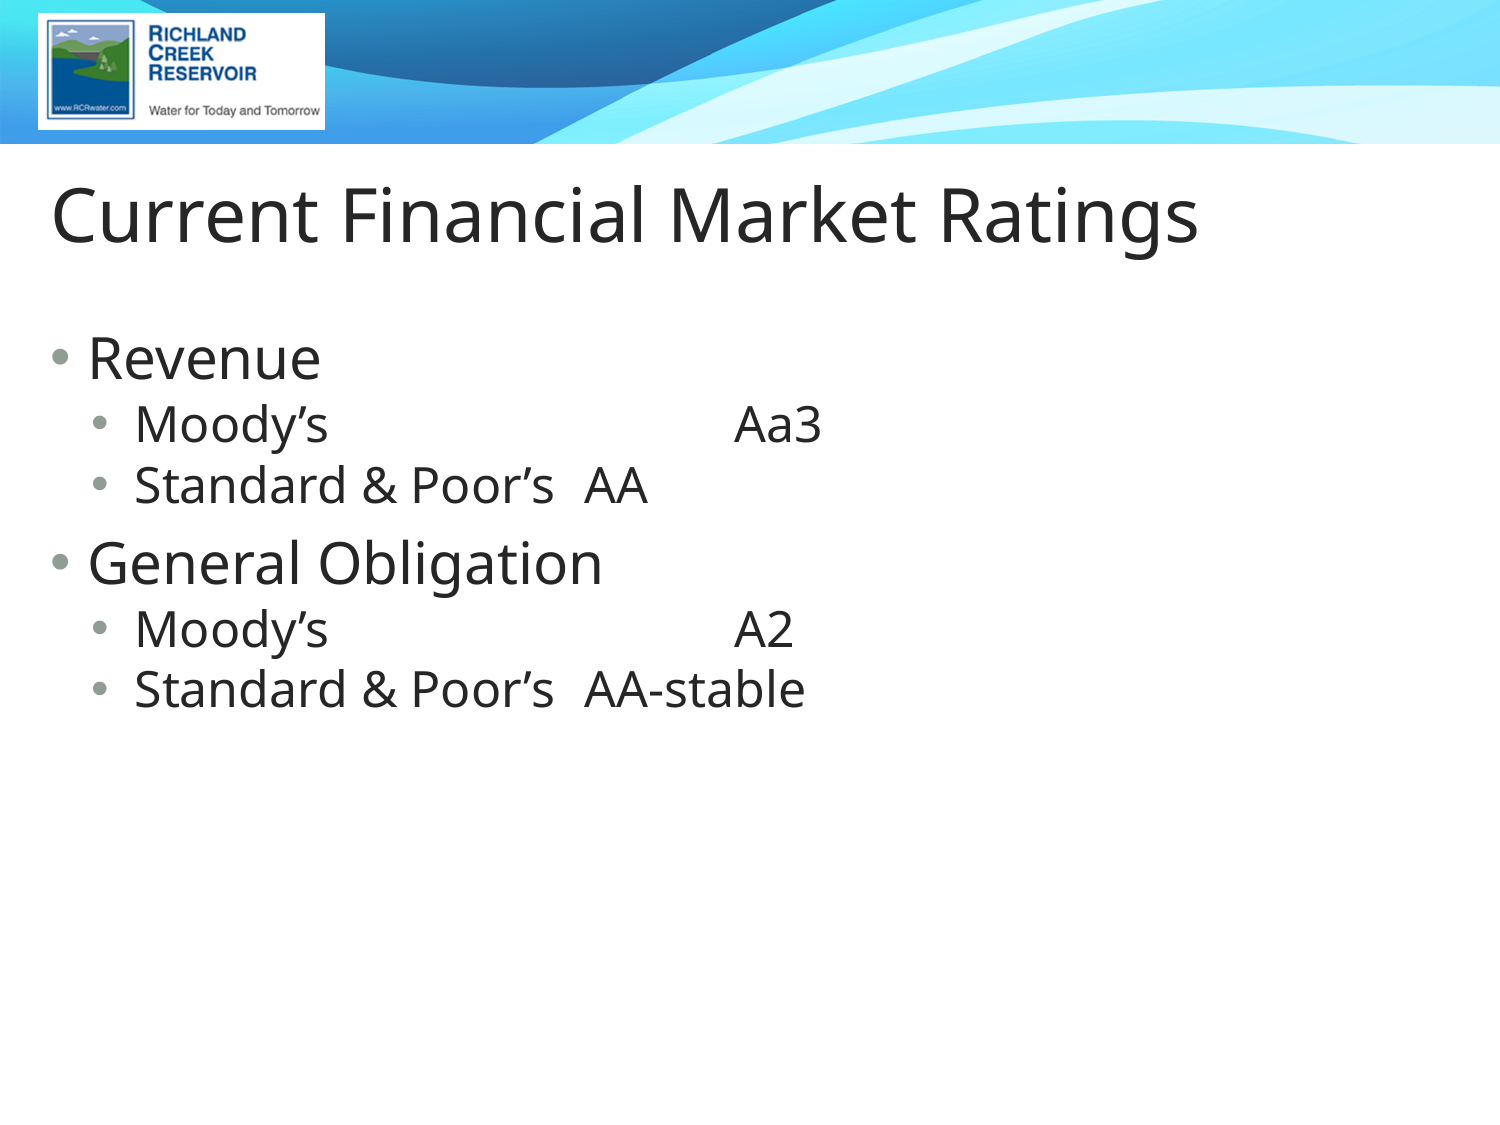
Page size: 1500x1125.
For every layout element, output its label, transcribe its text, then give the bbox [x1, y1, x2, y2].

picture [0, 0, 1500, 144]
title Current Financial Market Ratings [49, 144, 1449, 295]
list Revenue Moody’s Aa3 Standard & Poor’s AA General Obligation Moody’s A2 Standard & Poor’s AA-stable [49, 331, 1449, 1063]
